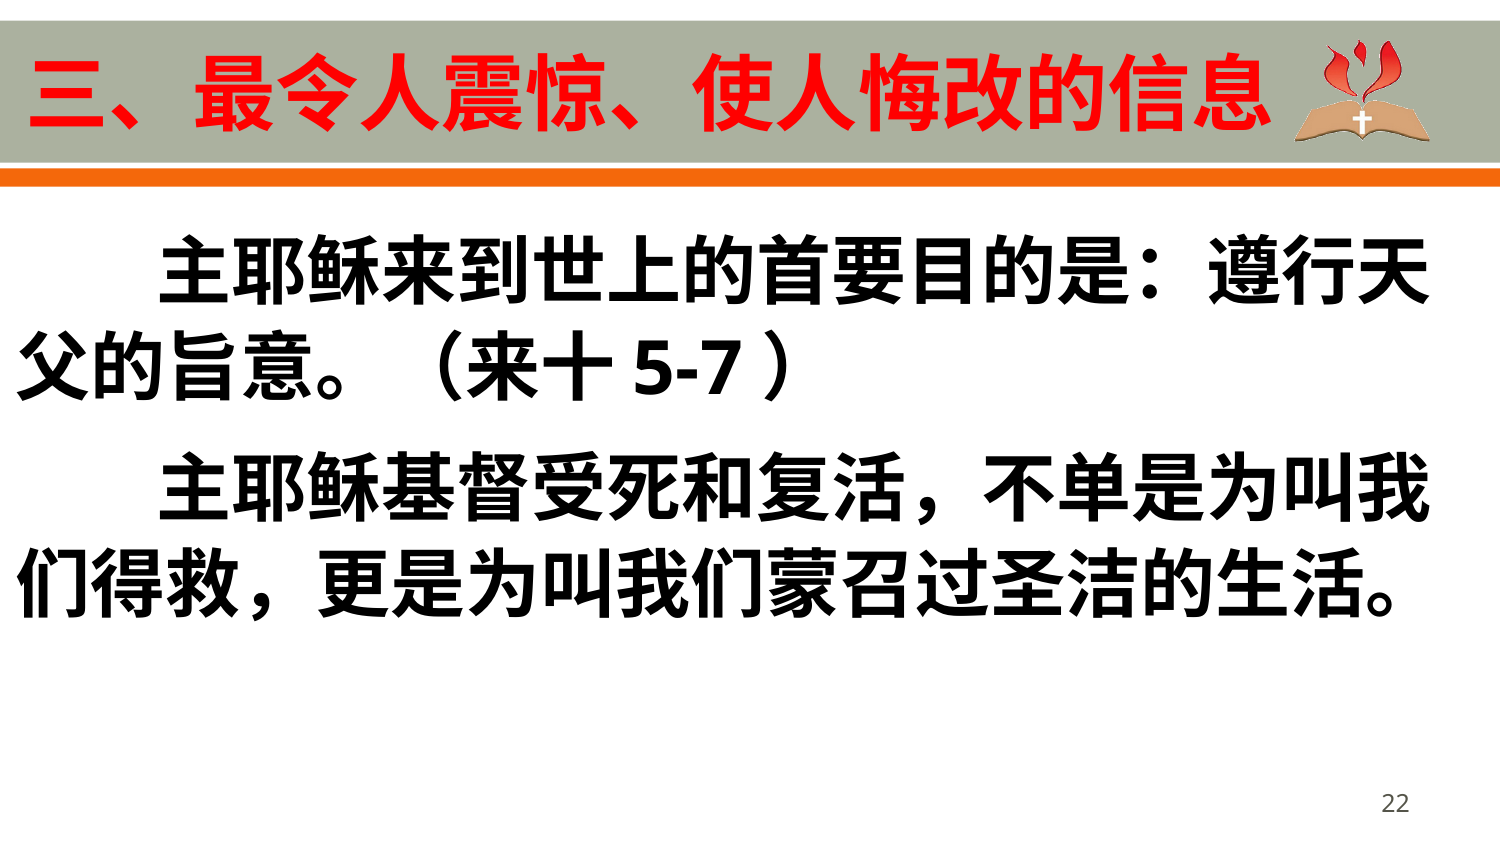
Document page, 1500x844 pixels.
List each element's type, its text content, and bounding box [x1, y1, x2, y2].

picture [1300, 35, 1434, 144]
slide_number 22 [1074, 782, 1425, 827]
list 主耶稣来到世上的首要目的是：遵行天父的旨意。（来十5-7） 主耶稣基督受死和复活，不单是为叫我们得救，更是为叫我们蒙召过圣洁的生活。 [0, 209, 1498, 837]
title 三、最令人震惊、使人悔改的信息 [0, 22, 1300, 160]
